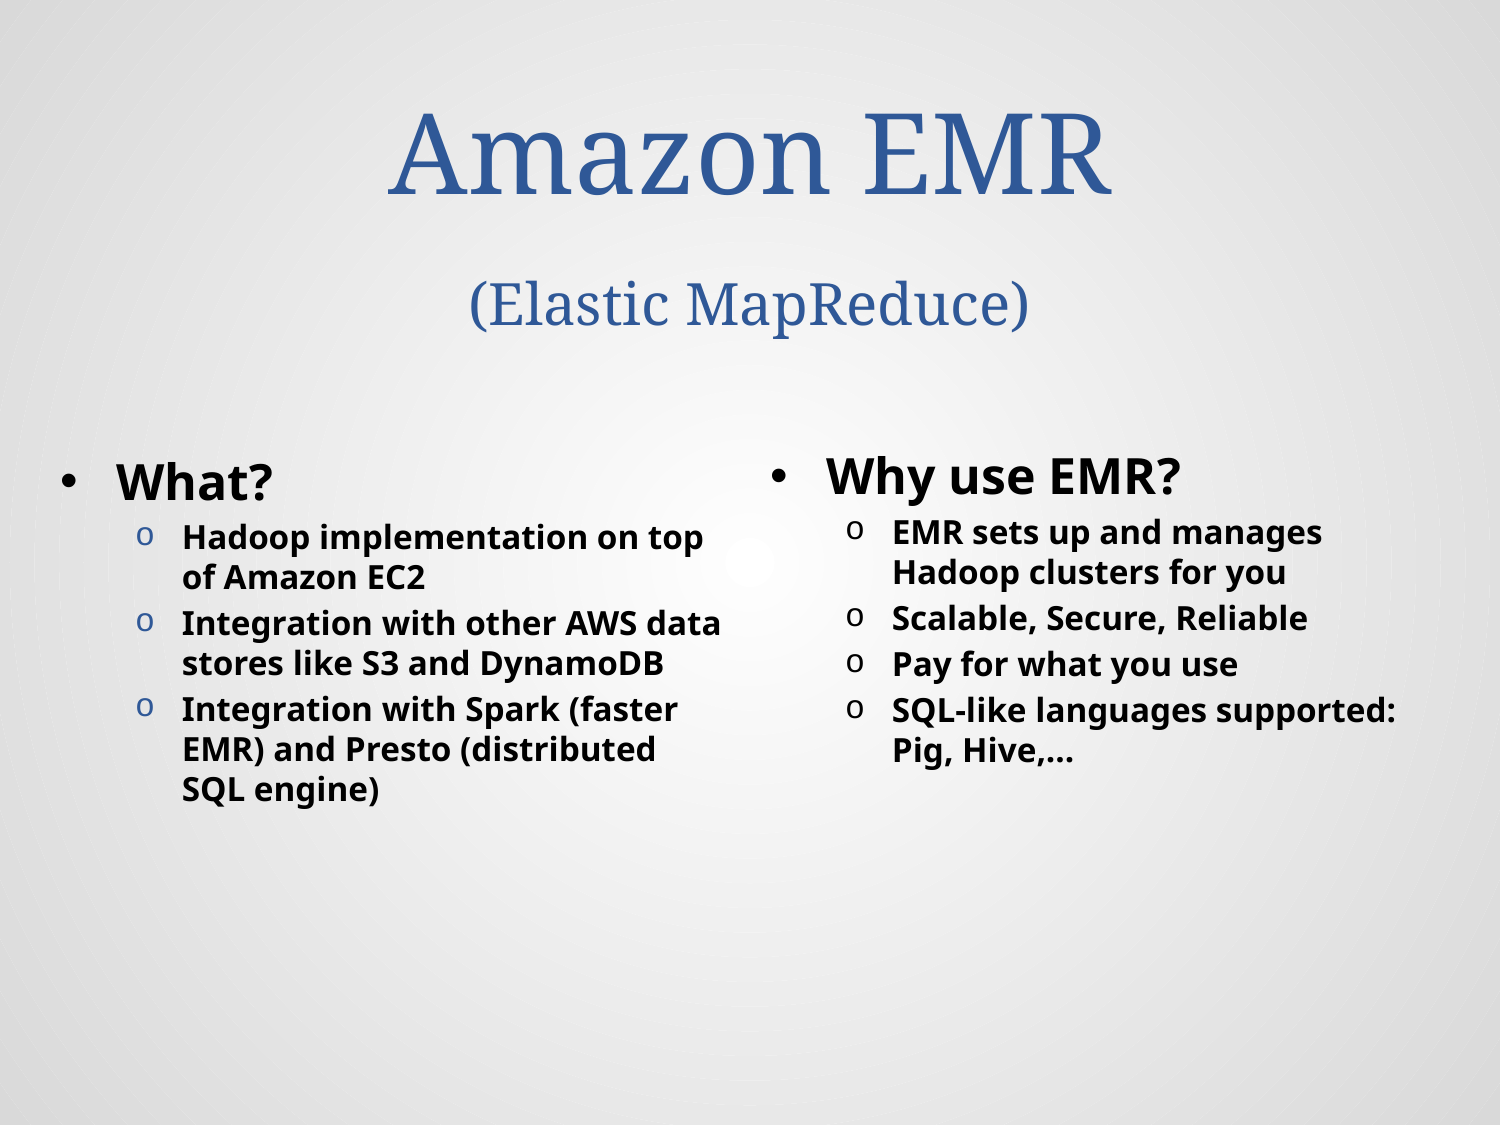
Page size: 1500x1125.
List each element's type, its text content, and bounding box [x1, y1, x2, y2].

title Amazon EMR (Elastic MapReduce) [74, 0, 1426, 338]
list Why use EMR? EMR sets up and manages Hadoop clusters for you Scalable, Secure, Reliable Pay for what you use SQL-like languages supported: Pig, Hive,… [761, 436, 1426, 1006]
text_box What? Hadoop implementation on top of Amazon EC2 Integration with other AWS data stores like S3 and DynamoDB Integration with Spark (faster EMR) and Presto (distributed SQL engine) [60, 449, 723, 1005]
